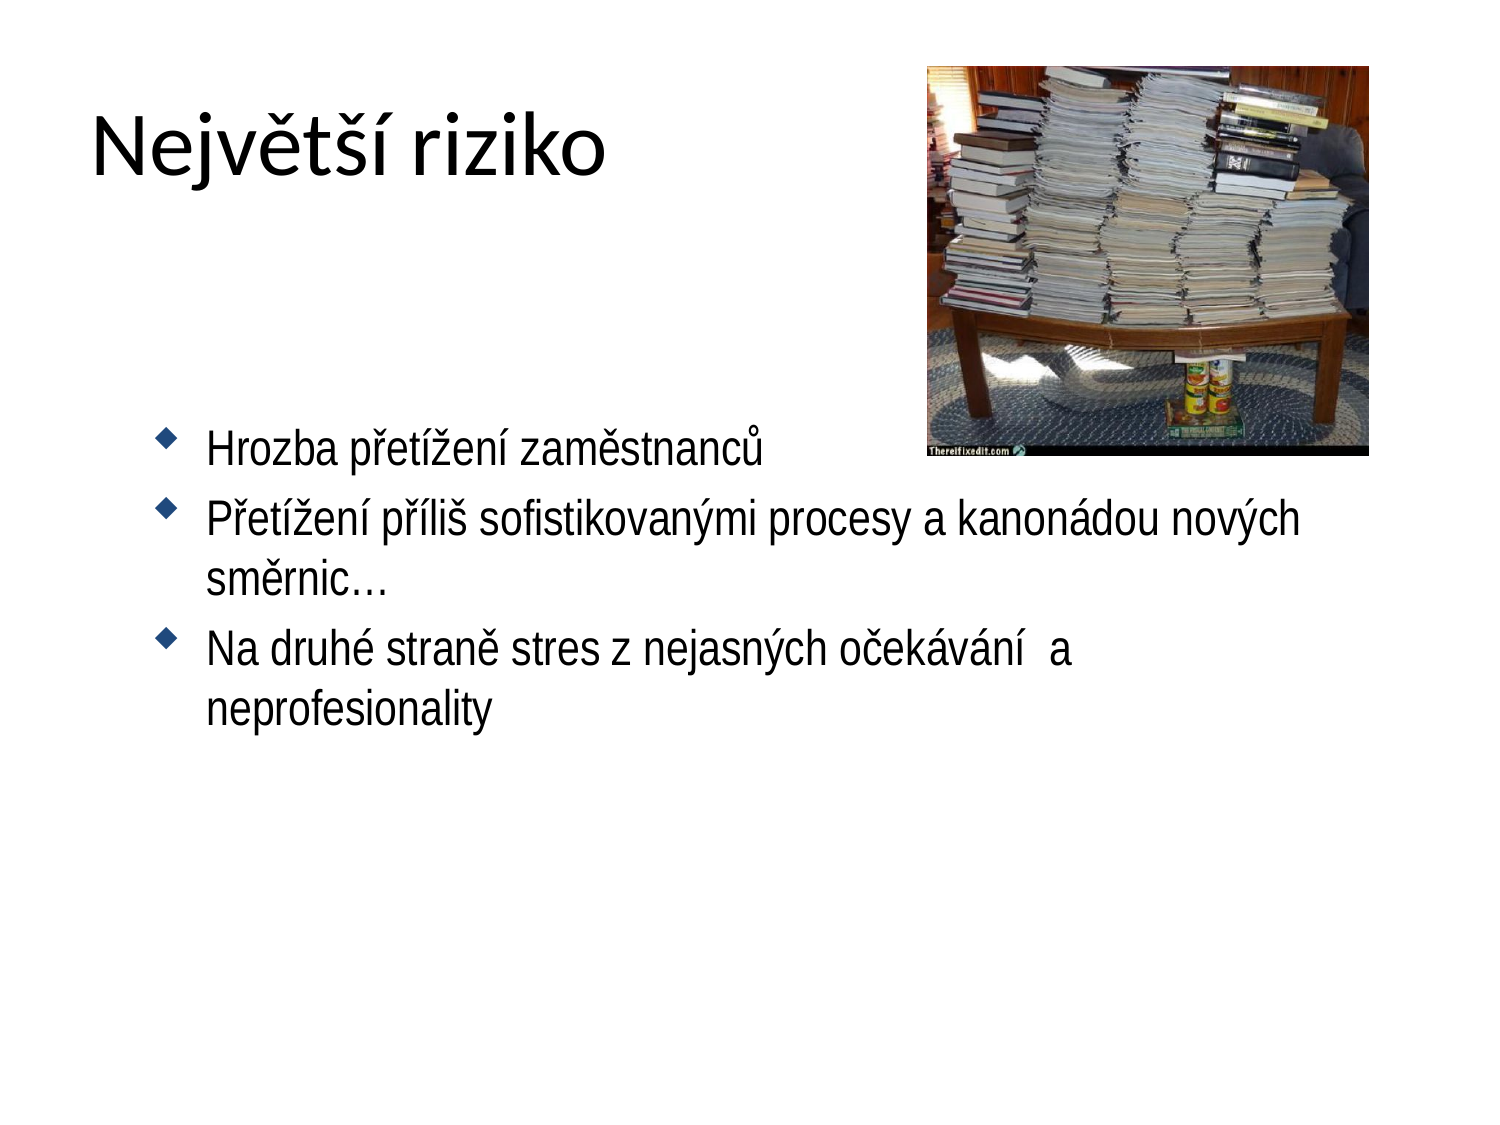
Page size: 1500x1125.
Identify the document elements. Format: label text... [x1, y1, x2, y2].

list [926, 66, 1369, 456]
text_box Hrozba přetížení zaměstnanců Přetížení příliš sofistikovanými procesy a kanonádou nových směrnic… Na druhé straně stres z nejasných očekávání a neprofesionality [135, 337, 1341, 1013]
title Největší riziko [75, 45, 1425, 233]
